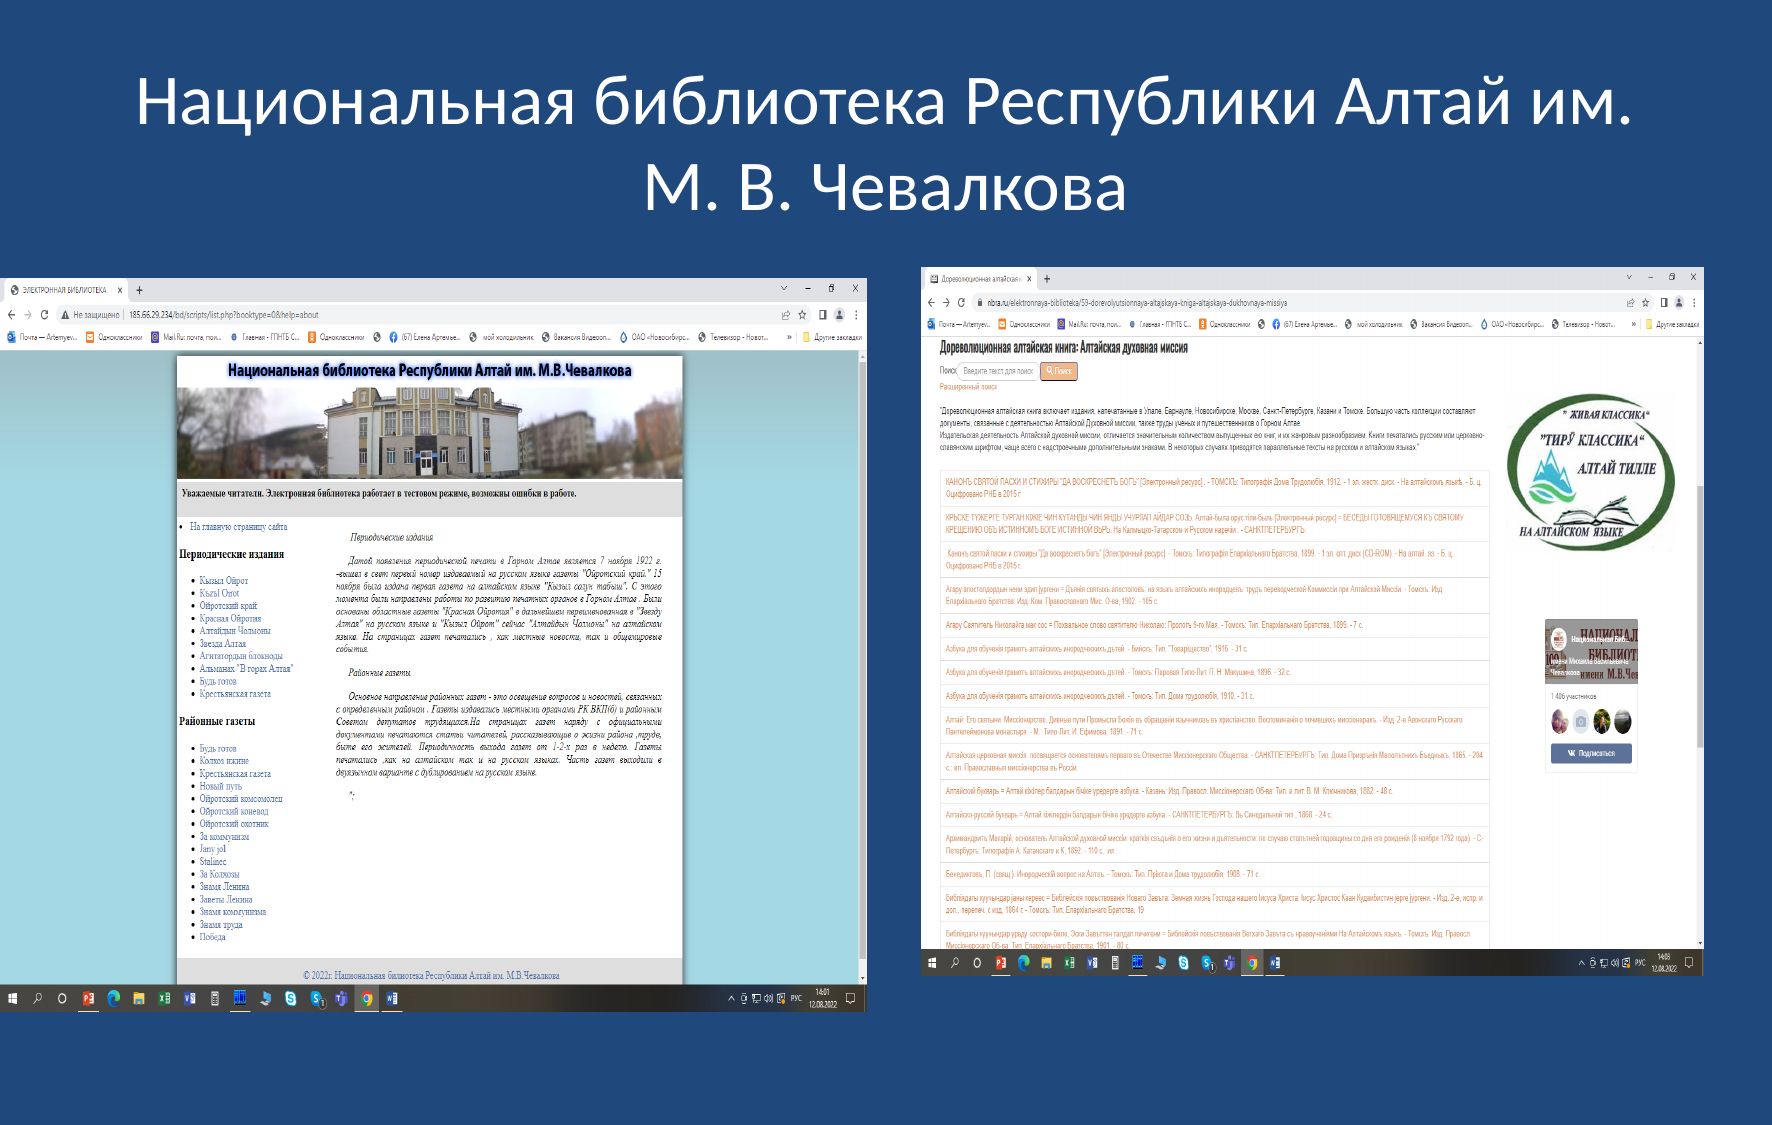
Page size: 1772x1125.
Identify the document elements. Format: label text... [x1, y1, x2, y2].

title Национальная библиотека Республики Алтай им. М. В. Чевалкова [88, 45, 1684, 233]
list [0, 278, 867, 1012]
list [921, 266, 1705, 977]
